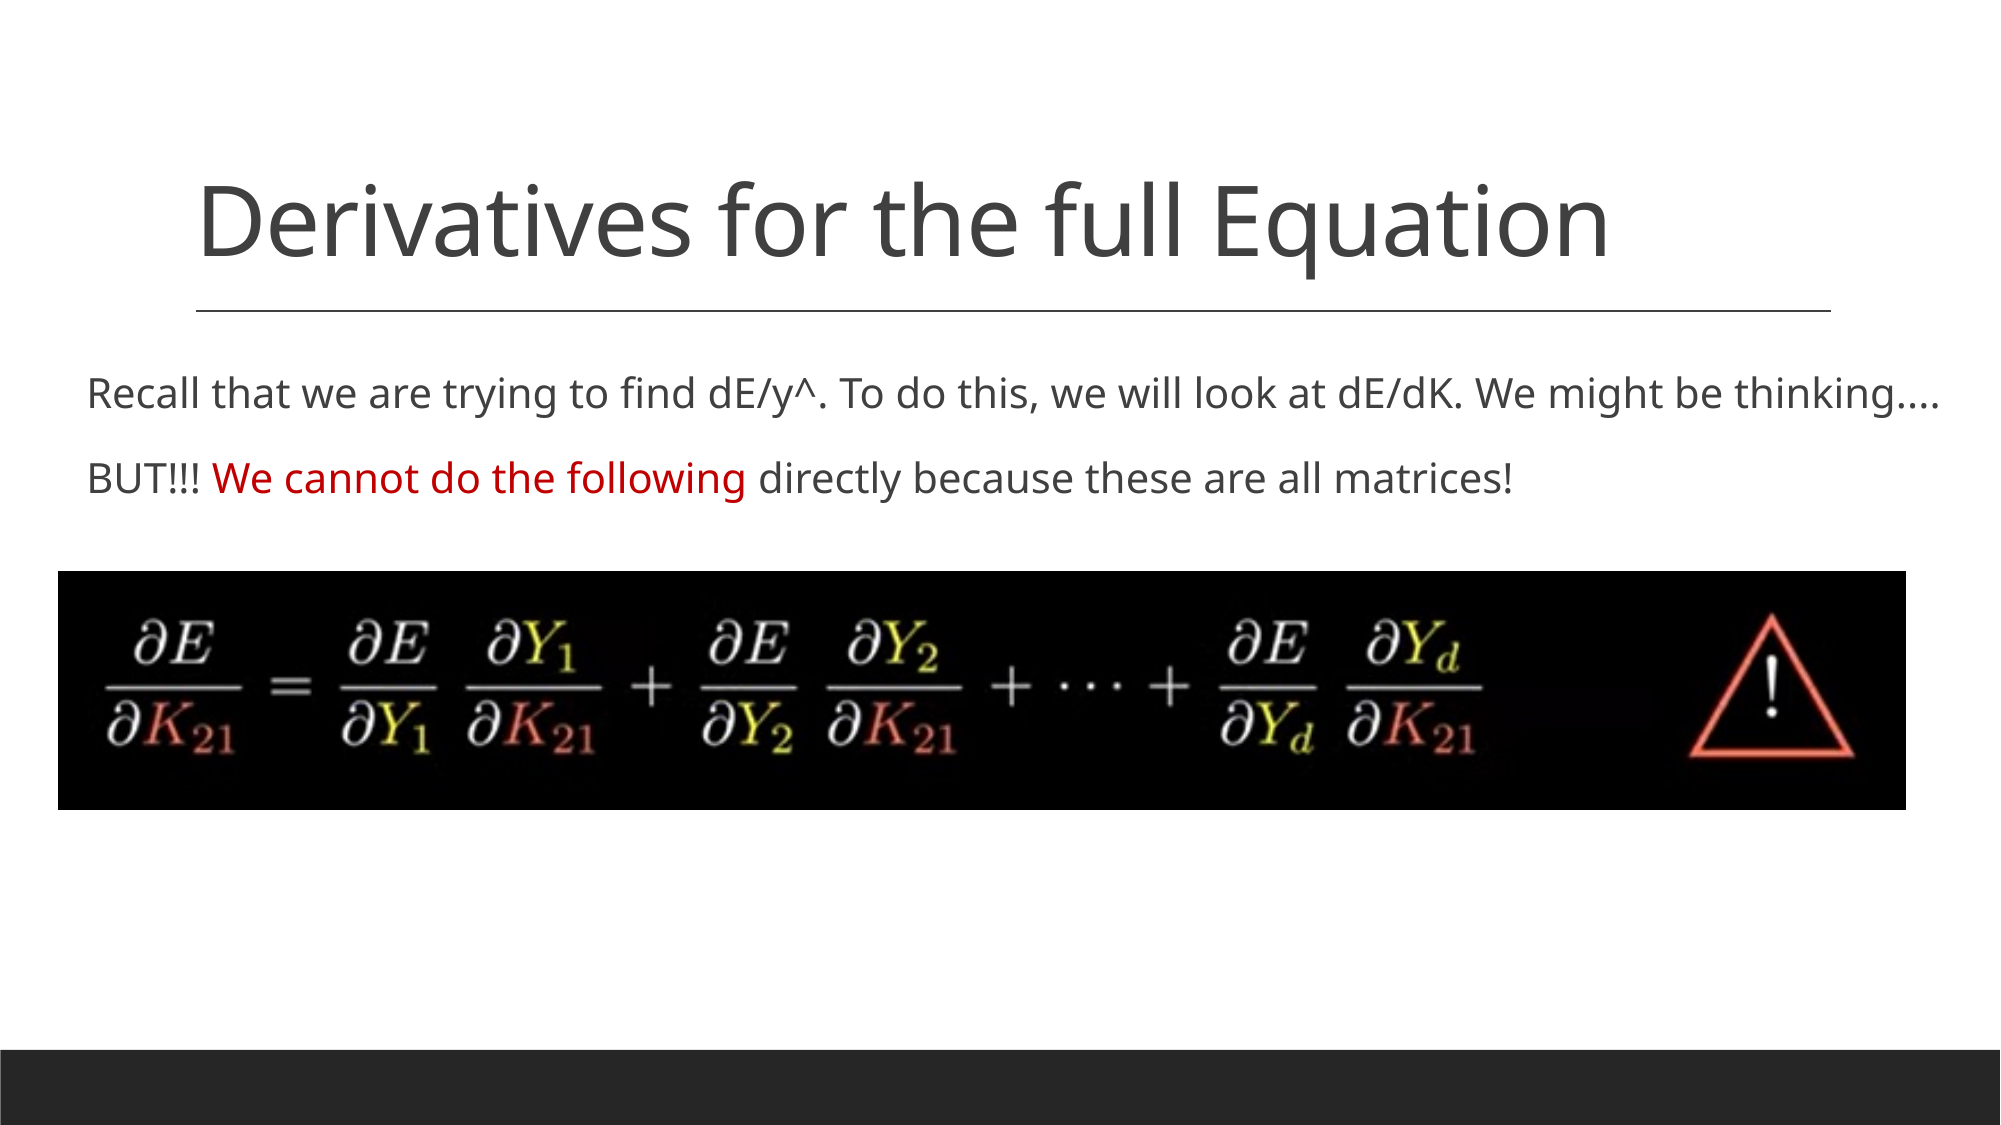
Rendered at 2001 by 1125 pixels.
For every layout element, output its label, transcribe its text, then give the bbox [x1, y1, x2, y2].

picture [57, 570, 1907, 810]
list Recall that we are trying to find dE/y^. To do this, we will look at dE/dK. We might be thinking.... BUT!!! We cannot do the following directly because these are all matrices! [71, 354, 1983, 572]
title Derivatives for the full Equation [180, 47, 1830, 285]
